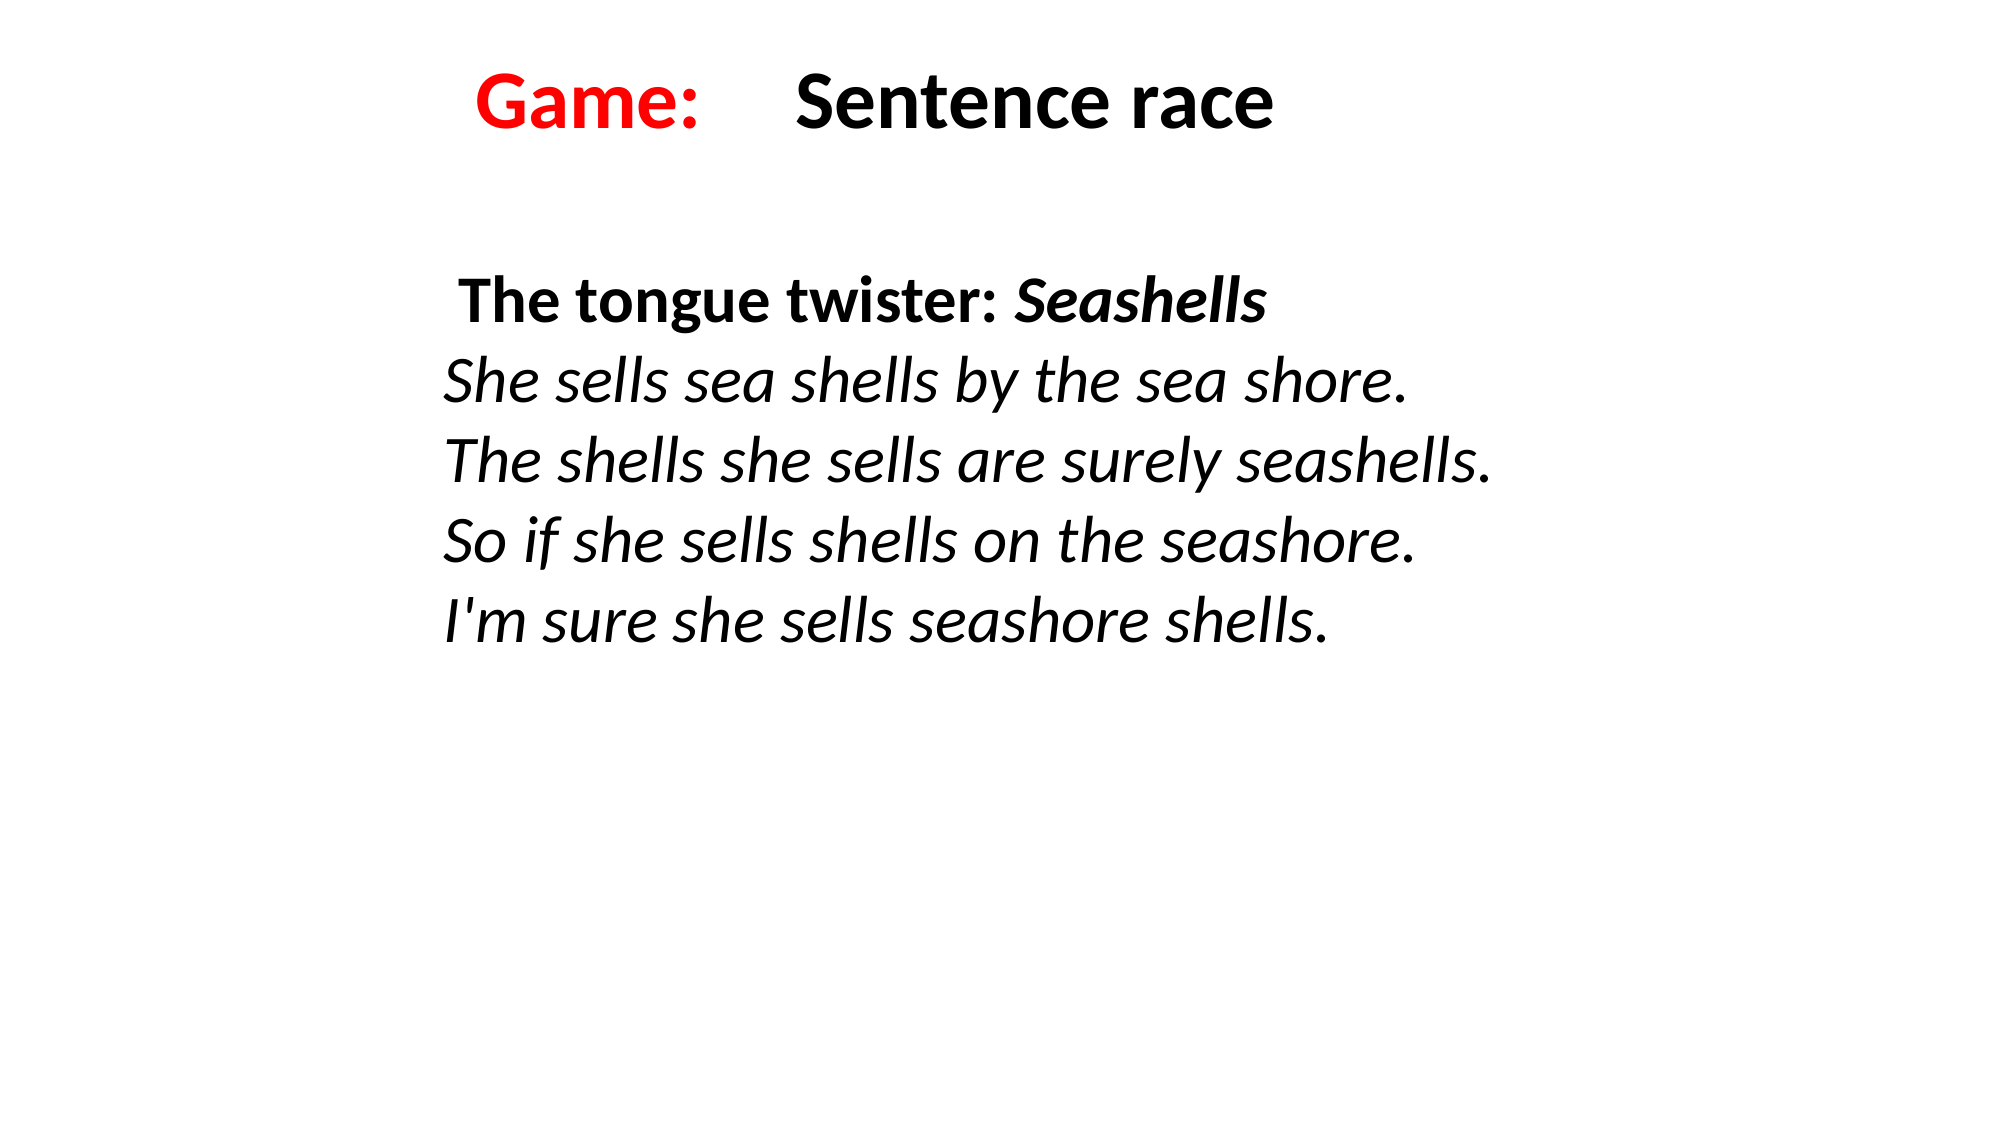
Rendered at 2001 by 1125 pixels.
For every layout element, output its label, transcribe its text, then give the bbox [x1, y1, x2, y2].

text_box The tongue twister: Seashells She sells sea shells by the sea shore. The shells she sells are surely seashells. So if she sells shells on the seashore. I'm sure she sells seashore shells. [428, 248, 1602, 664]
text_box Game: Sentence race [460, 38, 1292, 153]
